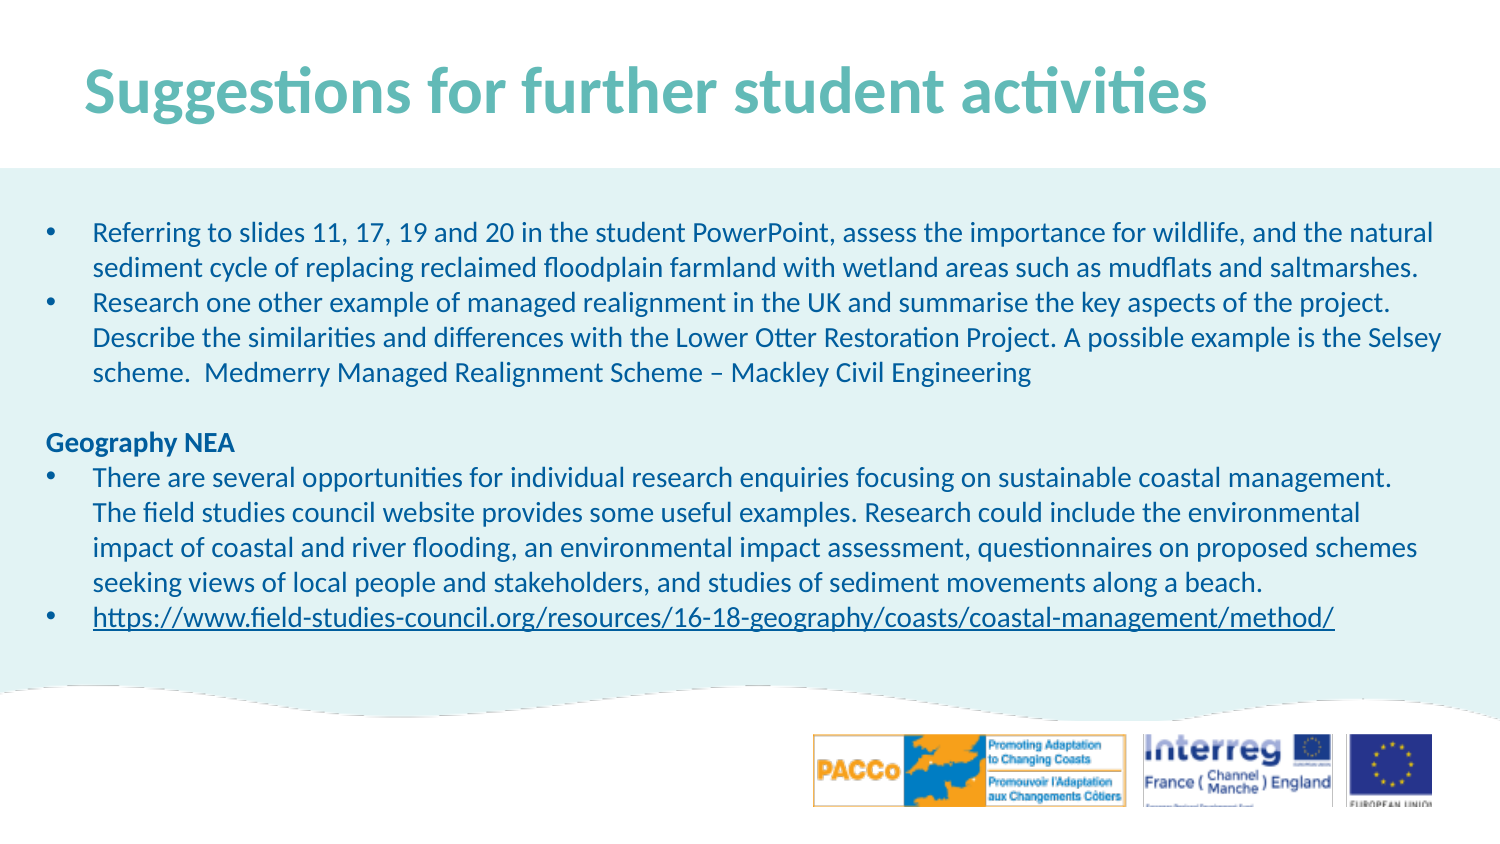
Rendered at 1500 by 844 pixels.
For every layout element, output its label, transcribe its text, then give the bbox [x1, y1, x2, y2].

picture [0, 168, 1500, 721]
picture [812, 733, 1433, 808]
text_box Suggestions for further student activities [70, 0, 1438, 167]
